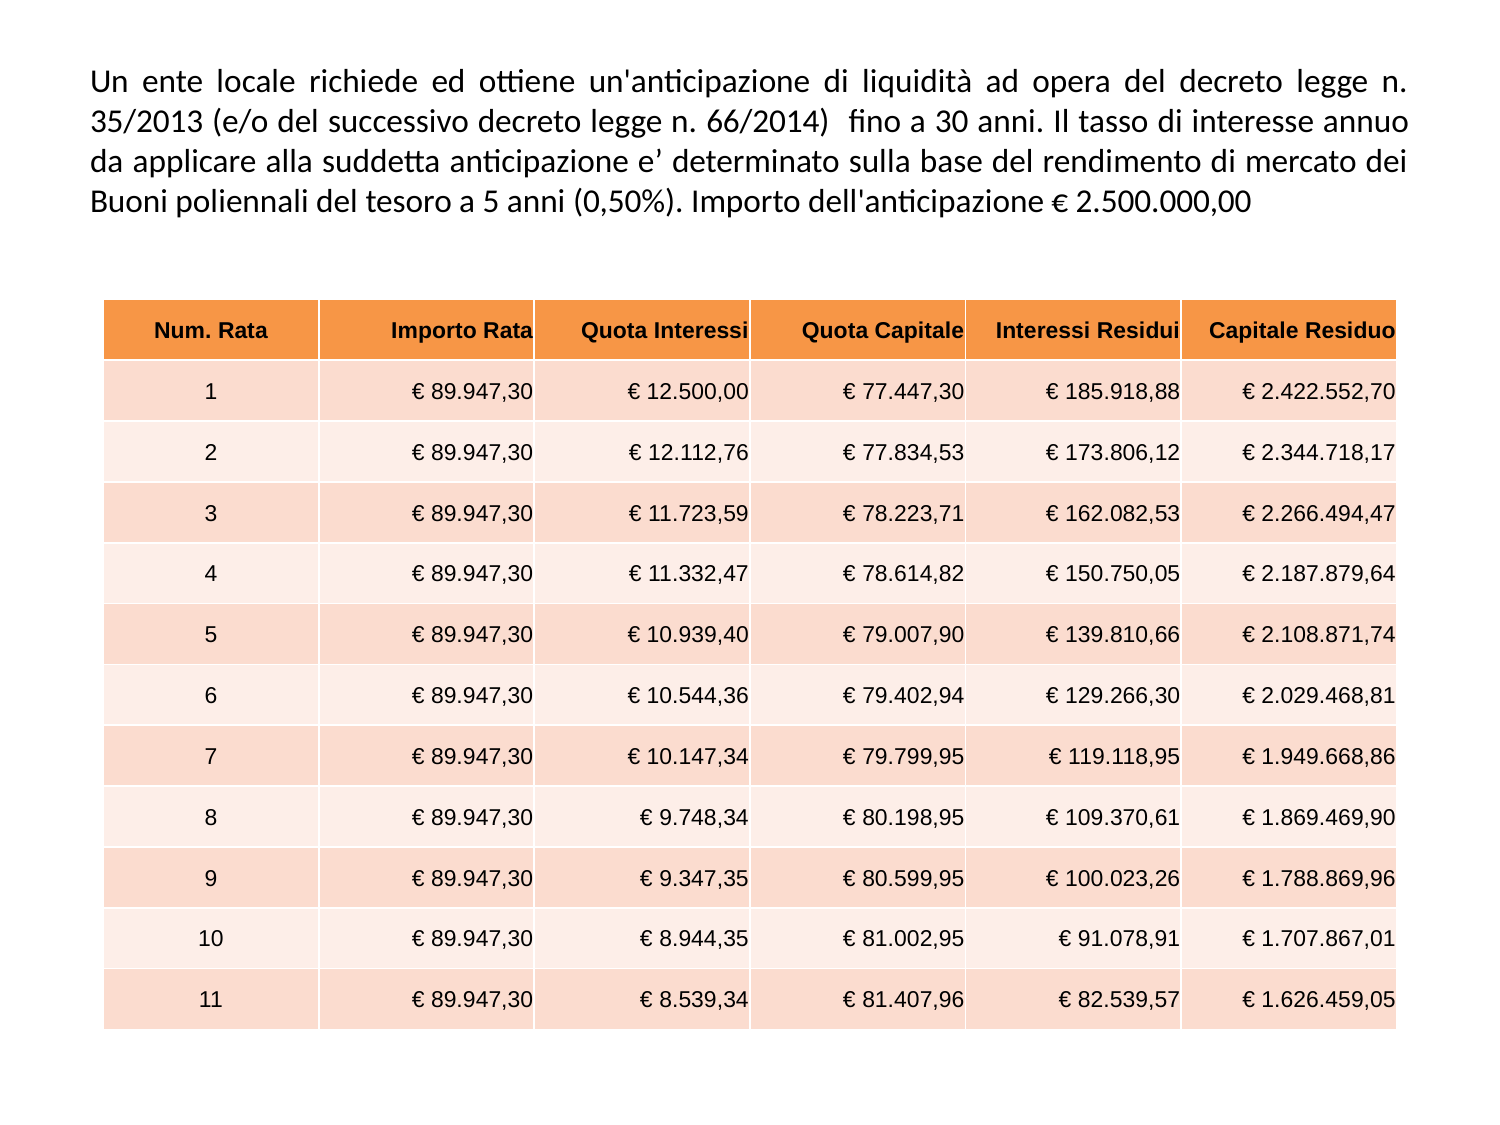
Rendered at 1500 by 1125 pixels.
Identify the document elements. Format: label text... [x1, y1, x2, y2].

table_cell 10 [104, 909, 318, 968]
table_cell € 89.947,30 [320, 483, 533, 542]
table_cell € 2.266.494,47 [1182, 483, 1396, 542]
table_cell € 2.108.871,74 [1182, 604, 1396, 664]
table_cell € 89.947,30 [320, 787, 533, 846]
table_cell € 77.834,53 [751, 422, 965, 481]
table_cell € 2.422.552,70 [1182, 361, 1396, 420]
table_cell € 1.949.668,86 [1182, 726, 1396, 785]
table_cell € 89.947,30 [320, 909, 533, 968]
table_cell € 81.407,96 [751, 969, 965, 1029]
table_cell 5 [104, 604, 318, 664]
table_cell € 173.806,12 [966, 422, 1180, 481]
table_header Quota Interessi [535, 300, 749, 359]
table_cell € 109.370,61 [966, 787, 1180, 846]
table_cell € 79.007,90 [751, 604, 965, 664]
table_cell € 10.147,34 [535, 726, 749, 785]
table_cell € 89.947,30 [320, 848, 533, 907]
table_cell € 89.947,30 [320, 969, 533, 1029]
table_cell € 162.082,53 [966, 483, 1180, 542]
table_cell € 9.347,35 [535, 848, 749, 907]
table_cell € 89.947,30 [320, 604, 533, 664]
table_cell € 10.939,40 [535, 604, 749, 664]
table_header Interessi Residui [966, 300, 1180, 359]
table_cell € 9.748,34 [535, 787, 749, 846]
table_cell € 1.788.869,96 [1182, 848, 1396, 907]
table_cell € 89.947,30 [320, 361, 533, 420]
title Un ente locale richiede ed ottiene un'anticipazione di liquidità ad opera del decreto legge n. 35/2013 (e/o del successivo decreto legge n. 66/2014) ﬁno a 30 anni. Il tasso di interesse annuo da applicare alla suddetta anticipazione e’ determinato sulla base del rendimento di mercato dei Buoni poliennali del tesoro a 5 anni (0,50%). Importo dell'anticipazione € 2.500.000,00 [75, 45, 1425, 233]
table_cell € 2.029.468,81 [1182, 665, 1396, 724]
table_cell € 11.332,47 [535, 544, 749, 603]
table_cell 6 [104, 665, 318, 724]
table_cell € 91.078,91 [966, 909, 1180, 968]
table_cell € 80.599,95 [751, 848, 965, 907]
table_cell € 129.266,30 [966, 665, 1180, 724]
table_cell 4 [104, 544, 318, 603]
table_cell € 79.402,94 [751, 665, 965, 724]
table_cell € 119.118,95 [966, 726, 1180, 785]
table_header Capitale Residuo [1182, 300, 1396, 359]
table_cell € 2.344.718,17 [1182, 422, 1396, 481]
table_cell € 1.707.867,01 [1182, 909, 1396, 968]
table_cell € 79.799,95 [751, 726, 965, 785]
table_header Importo Rata [320, 300, 533, 359]
table_cell € 77.447,30 [751, 361, 965, 420]
table_cell € 100.023,26 [966, 848, 1180, 907]
table_cell 2 [104, 422, 318, 481]
table_cell € 150.750,05 [966, 544, 1180, 603]
table_cell € 89.947,30 [320, 544, 533, 603]
table_cell € 1.626.459,05 [1182, 969, 1396, 1029]
table_cell 8 [104, 787, 318, 846]
table_cell € 12.500,00 [535, 361, 749, 420]
table_cell € 89.947,30 [320, 665, 533, 724]
table_cell € 82.539,57 [966, 969, 1180, 1029]
table_cell € 81.002,95 [751, 909, 965, 968]
table_cell € 1.869.469,90 [1182, 787, 1396, 846]
table_cell € 8.944,35 [535, 909, 749, 968]
table_cell € 12.112,76 [535, 422, 749, 481]
table_cell € 89.947,30 [320, 422, 533, 481]
table_header Quota Capitale [751, 300, 965, 359]
table_cell € 78.223,71 [751, 483, 965, 542]
table_cell € 8.539,34 [535, 969, 749, 1029]
table_cell € 185.918,88 [966, 361, 1180, 420]
table_cell € 10.544,36 [535, 665, 749, 724]
table_cell 11 [104, 969, 318, 1029]
table_cell € 11.723,59 [535, 483, 749, 542]
table_cell € 89.947,30 [320, 726, 533, 785]
table_cell 1 [104, 361, 318, 420]
table_cell € 80.198,95 [751, 787, 965, 846]
table_cell € 139.810,66 [966, 604, 1180, 664]
table_cell 9 [104, 848, 318, 907]
table_header Num. Rata [104, 300, 318, 359]
table_cell 3 [104, 483, 318, 542]
table_cell 7 [104, 726, 318, 785]
table_cell € 2.187.879,64 [1182, 544, 1396, 603]
table_cell € 78.614,82 [751, 544, 965, 603]
